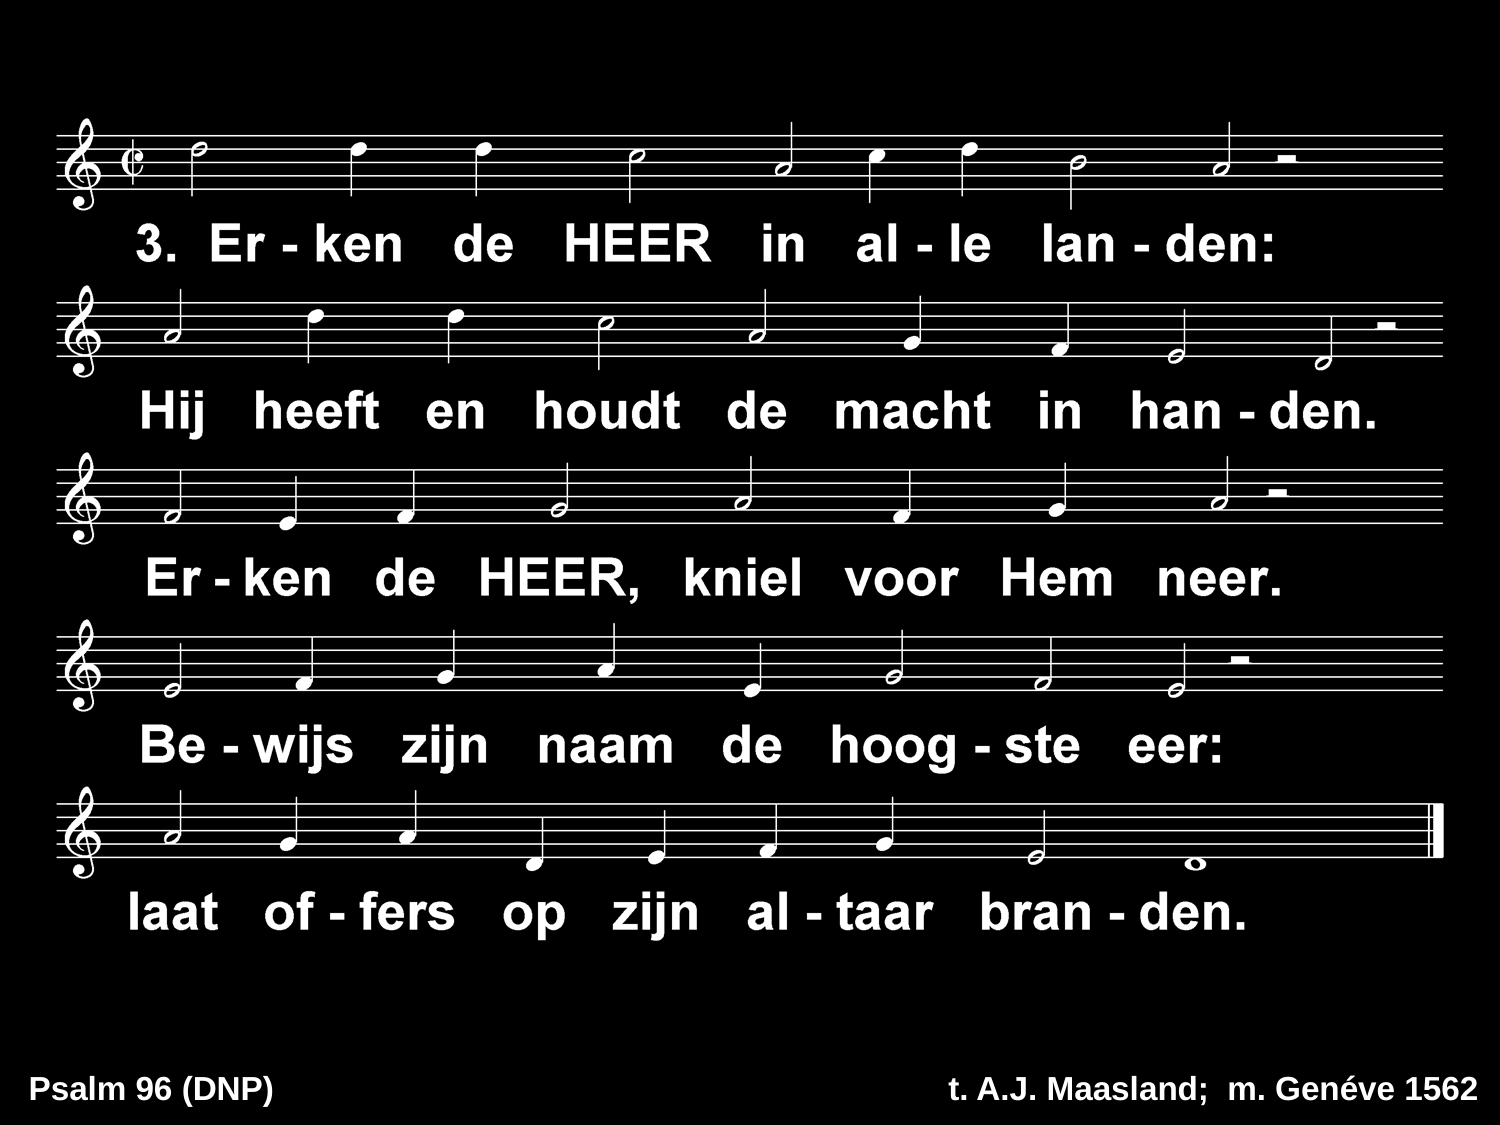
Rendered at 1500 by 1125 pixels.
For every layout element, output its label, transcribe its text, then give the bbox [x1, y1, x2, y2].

picture [41, 103, 1458, 956]
text_box Psalm 96 (DNP) t. A.J. Maasland; m. Genéve 1562 [13, 1059, 1495, 1115]
